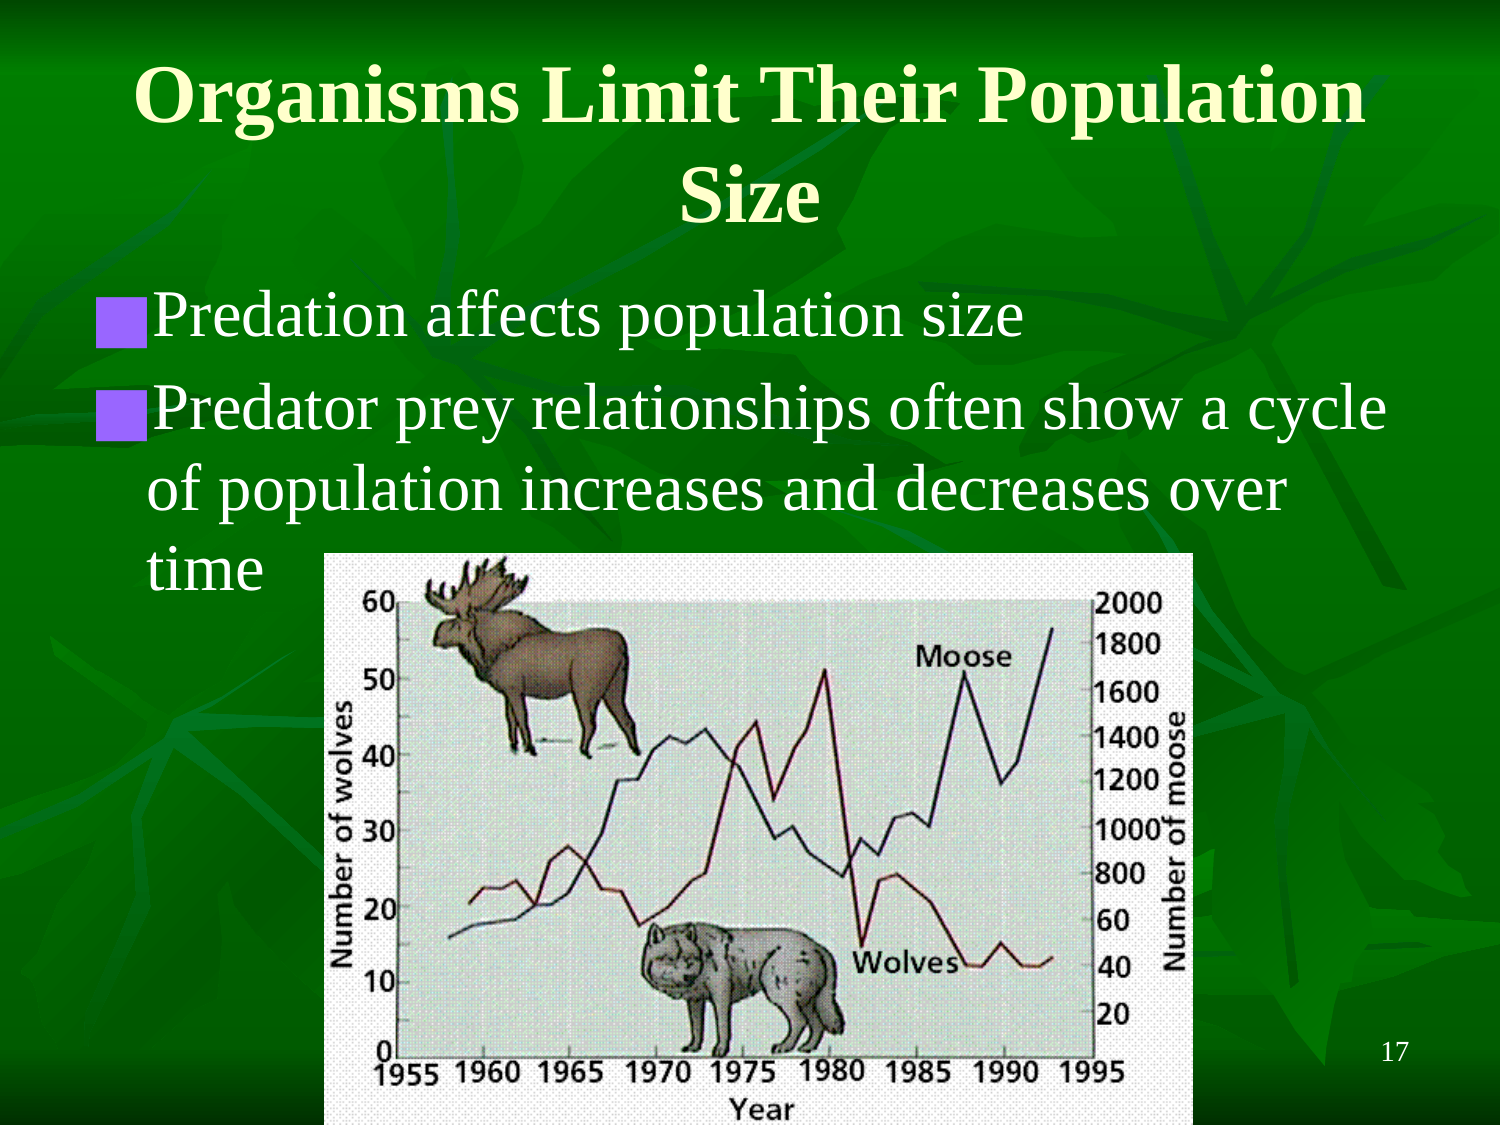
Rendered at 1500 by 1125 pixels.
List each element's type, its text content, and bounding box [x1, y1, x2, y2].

text_box 17 [1196, 1024, 1425, 1100]
list Predation affects population size Predator prey relationships often show a cycle of population increases and decreases over time [75, 262, 1425, 1006]
title Organisms Limit Their Population Size [75, 45, 1425, 234]
picture [324, 552, 1193, 1125]
